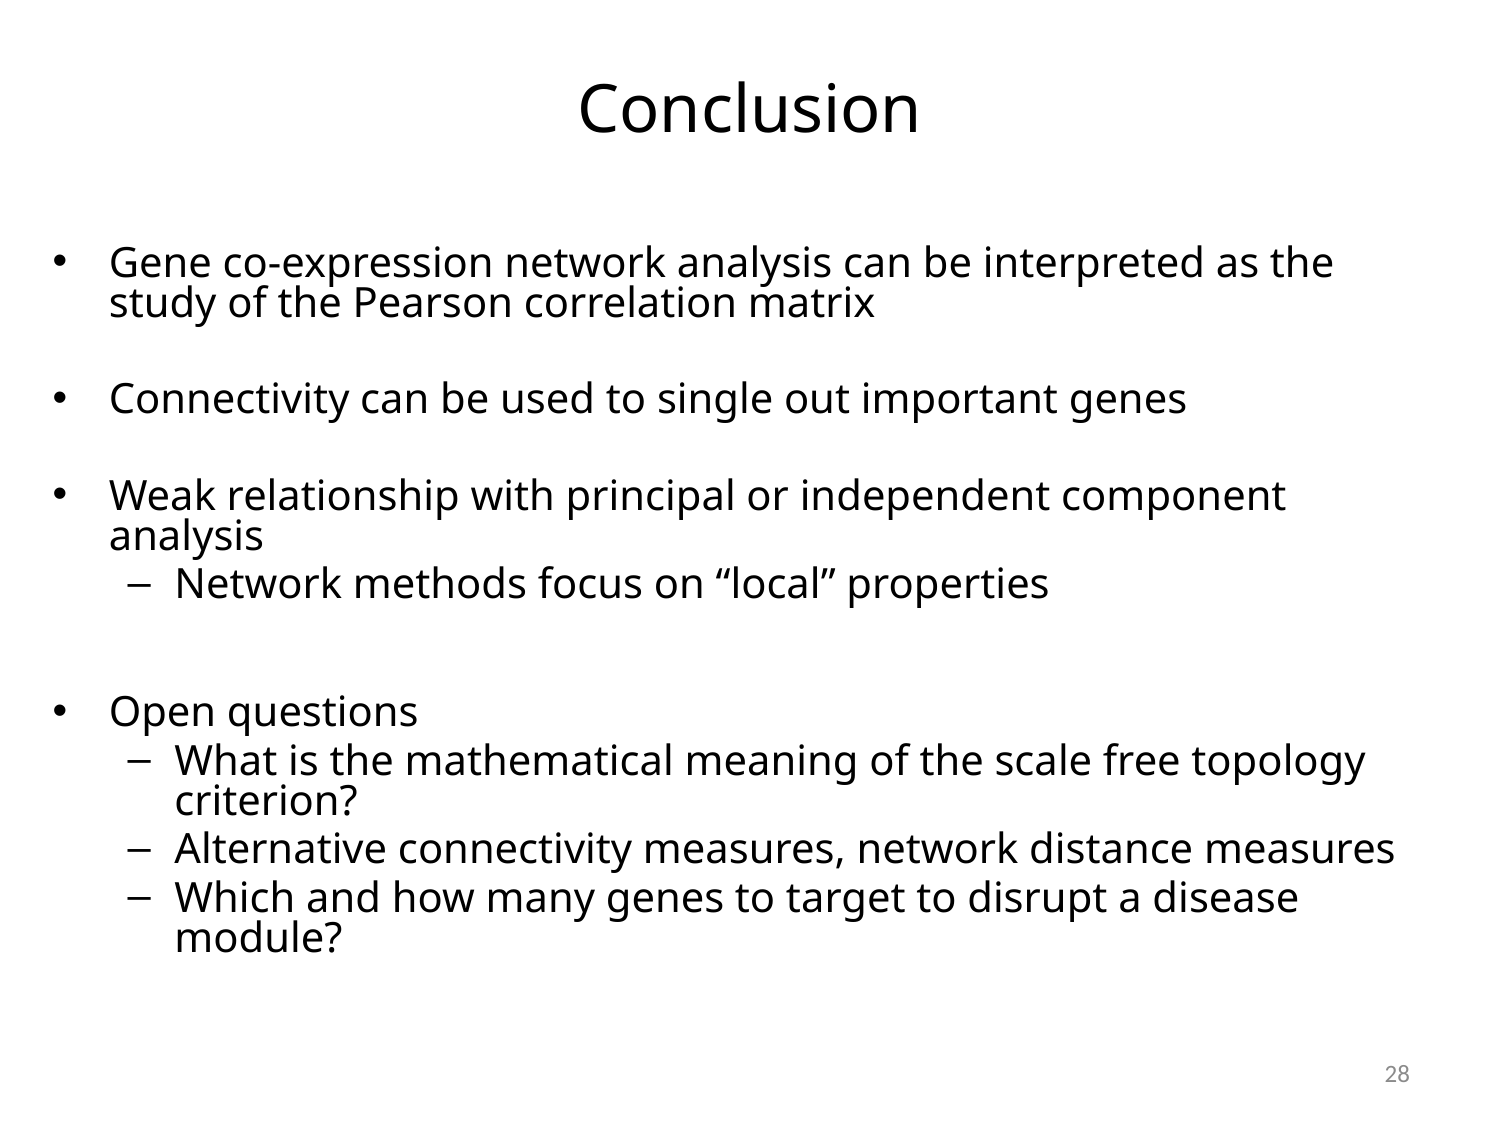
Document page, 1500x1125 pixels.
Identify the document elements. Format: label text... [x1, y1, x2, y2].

slide_number 28 [1074, 1042, 1425, 1103]
list Gene co-expression network analysis can be interpreted as the study of the Pearson correlation matrix Connectivity can be used to single out important genes Weak relationship with principal or independent component analysis Network methods focus on “local” properties Open questions What is the mathematical meaning of the scale free topology criterion? Alternative connectivity measures, network distance measures Which and how many genes to target to disrupt a disease module? [37, 237, 1450, 1088]
title Conclusion [87, 50, 1413, 163]
